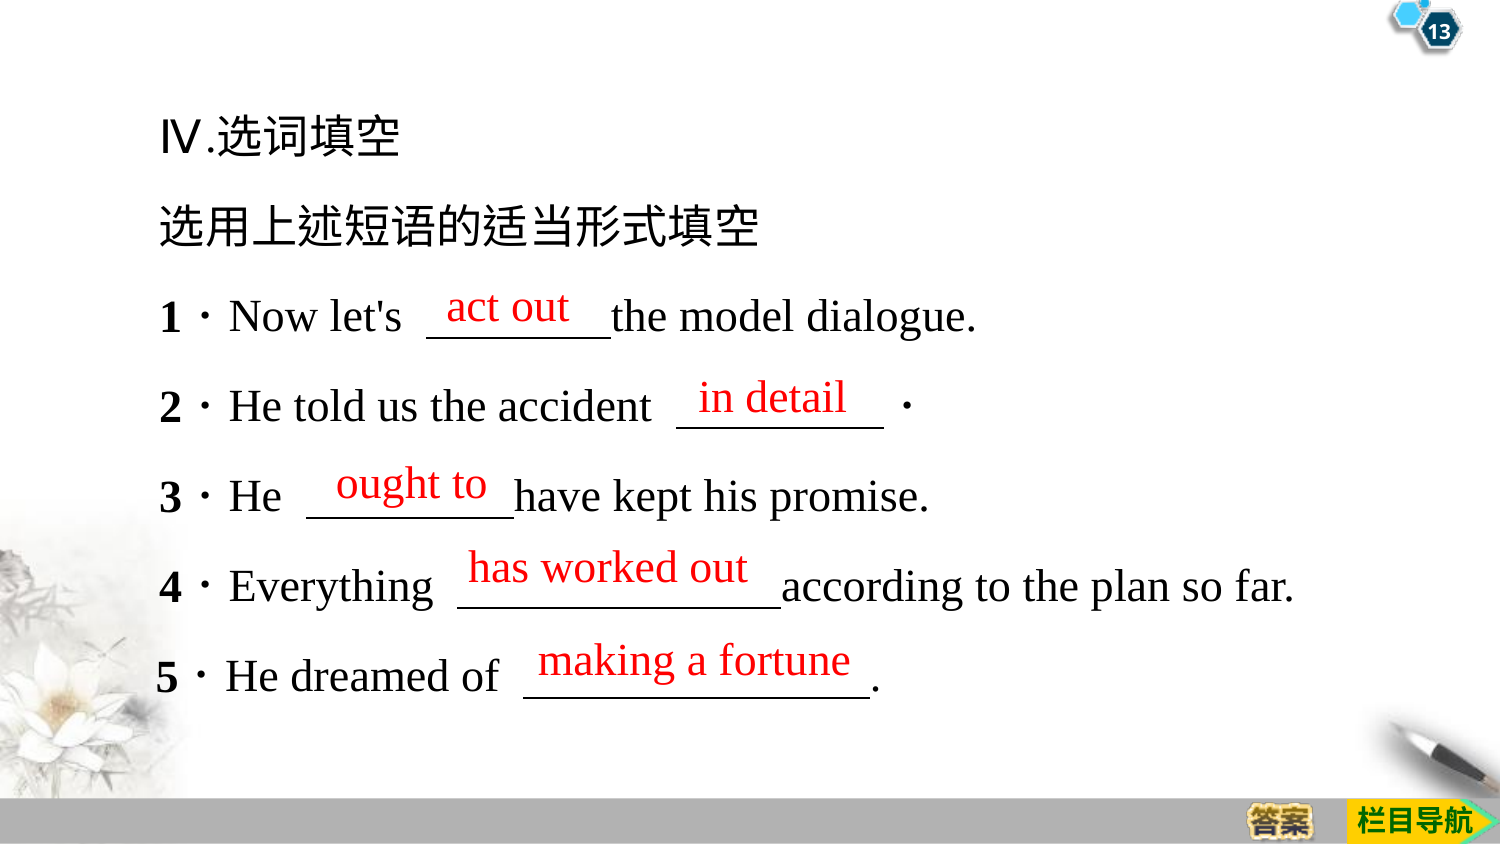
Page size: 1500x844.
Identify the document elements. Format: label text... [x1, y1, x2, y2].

slide_number 13 [1378, 12, 1500, 71]
picture [1347, 799, 1500, 844]
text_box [66, 106, 1433, 737]
picture [1244, 801, 1316, 844]
picture [0, 0, 1500, 798]
